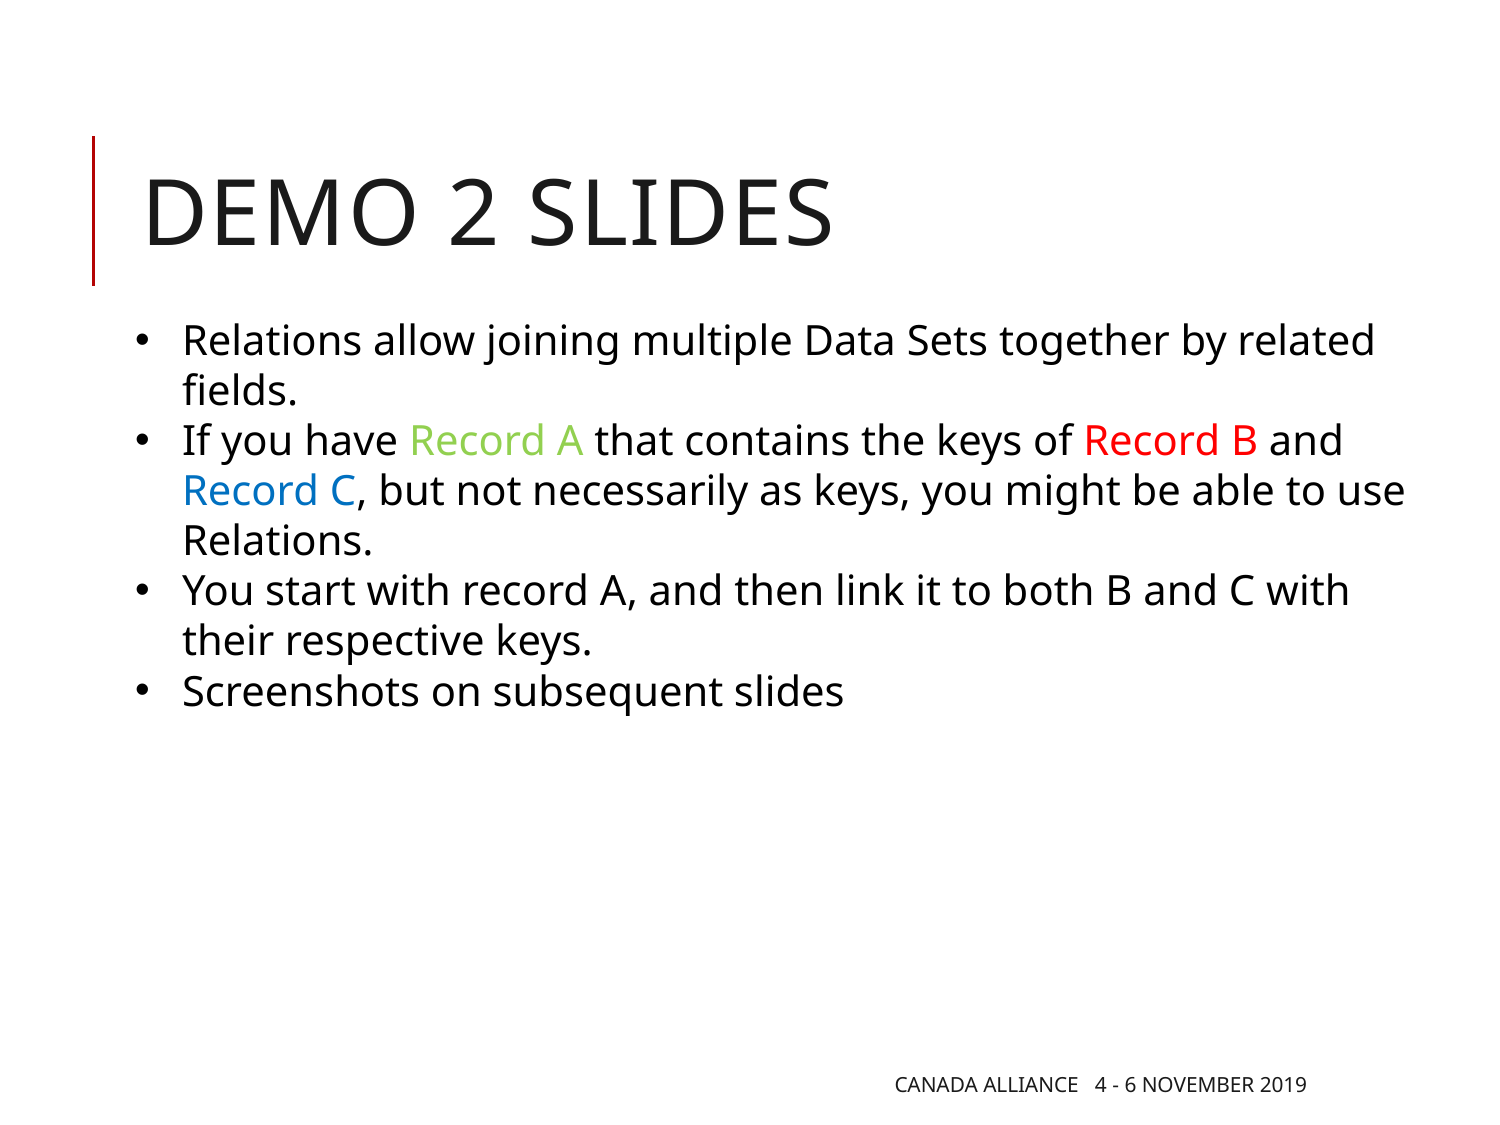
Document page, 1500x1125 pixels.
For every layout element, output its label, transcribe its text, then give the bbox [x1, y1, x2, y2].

title Demo 2 Slides [126, 96, 1322, 342]
text_box Relations allow joining multiple Data Sets together by related fields. If you have Record A that contains the keys of Record B and Record C, but not necessarily as keys, you might be able to use Relations. You start with record A, and then link it to both B and C with their respective keys. Screenshots on subsequent slides [120, 306, 1440, 722]
footer Canada Alliance 4 - 6 November 2019 [595, 1061, 1322, 1107]
